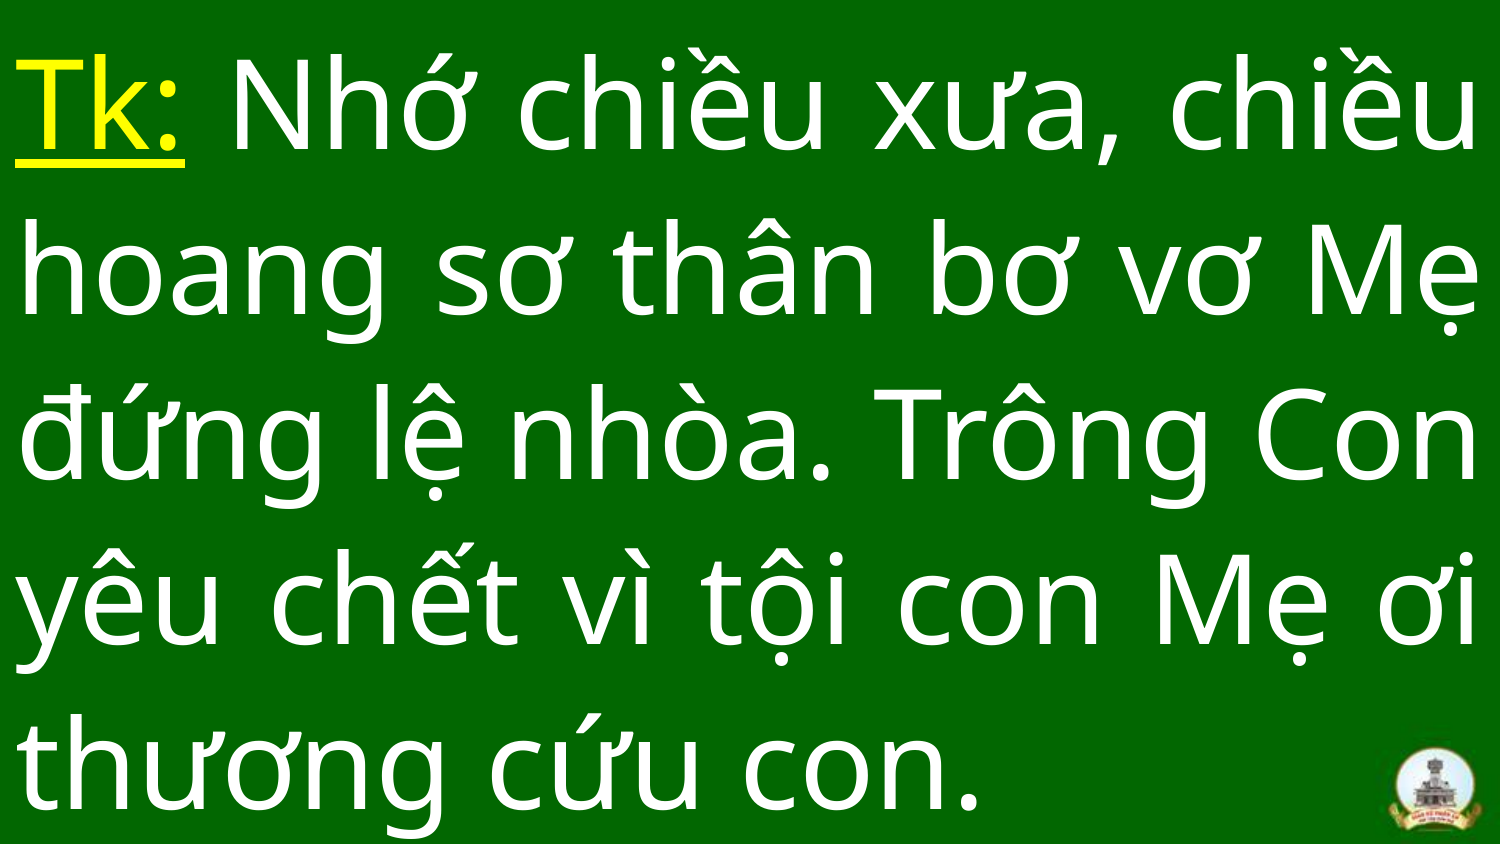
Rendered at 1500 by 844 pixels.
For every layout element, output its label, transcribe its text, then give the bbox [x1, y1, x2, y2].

title Tk: Nhớ chiều xưa, chiều hoang sơ thân bơ vơ Mẹ đứng lệ nhòa. Trông Con yêu chết vì tội con Mẹ ơi thương cứu con. [0, 0, 1500, 844]
